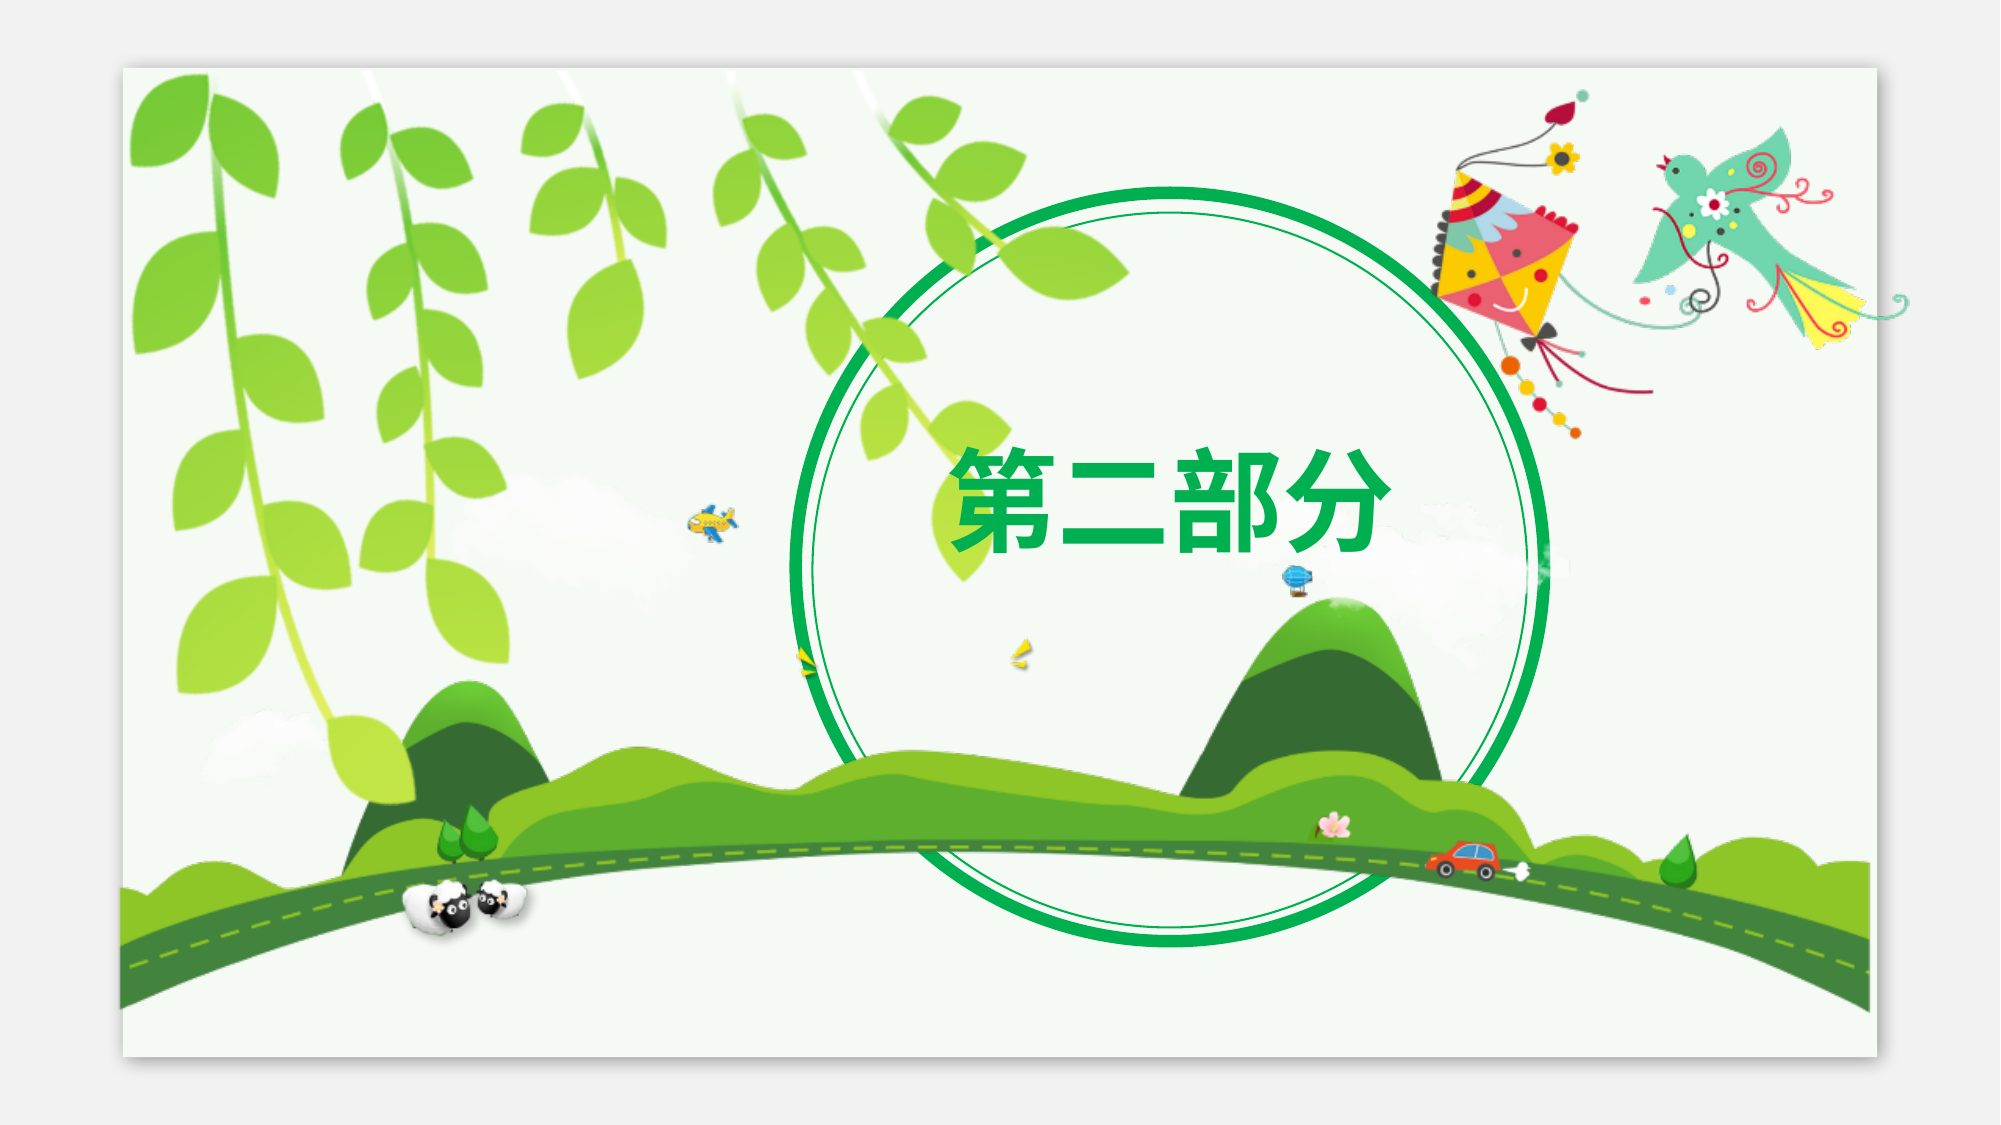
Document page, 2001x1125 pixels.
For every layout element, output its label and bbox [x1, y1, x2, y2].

picture [72, 71, 1928, 1077]
text_box [1130, 192, 1400, 341]
